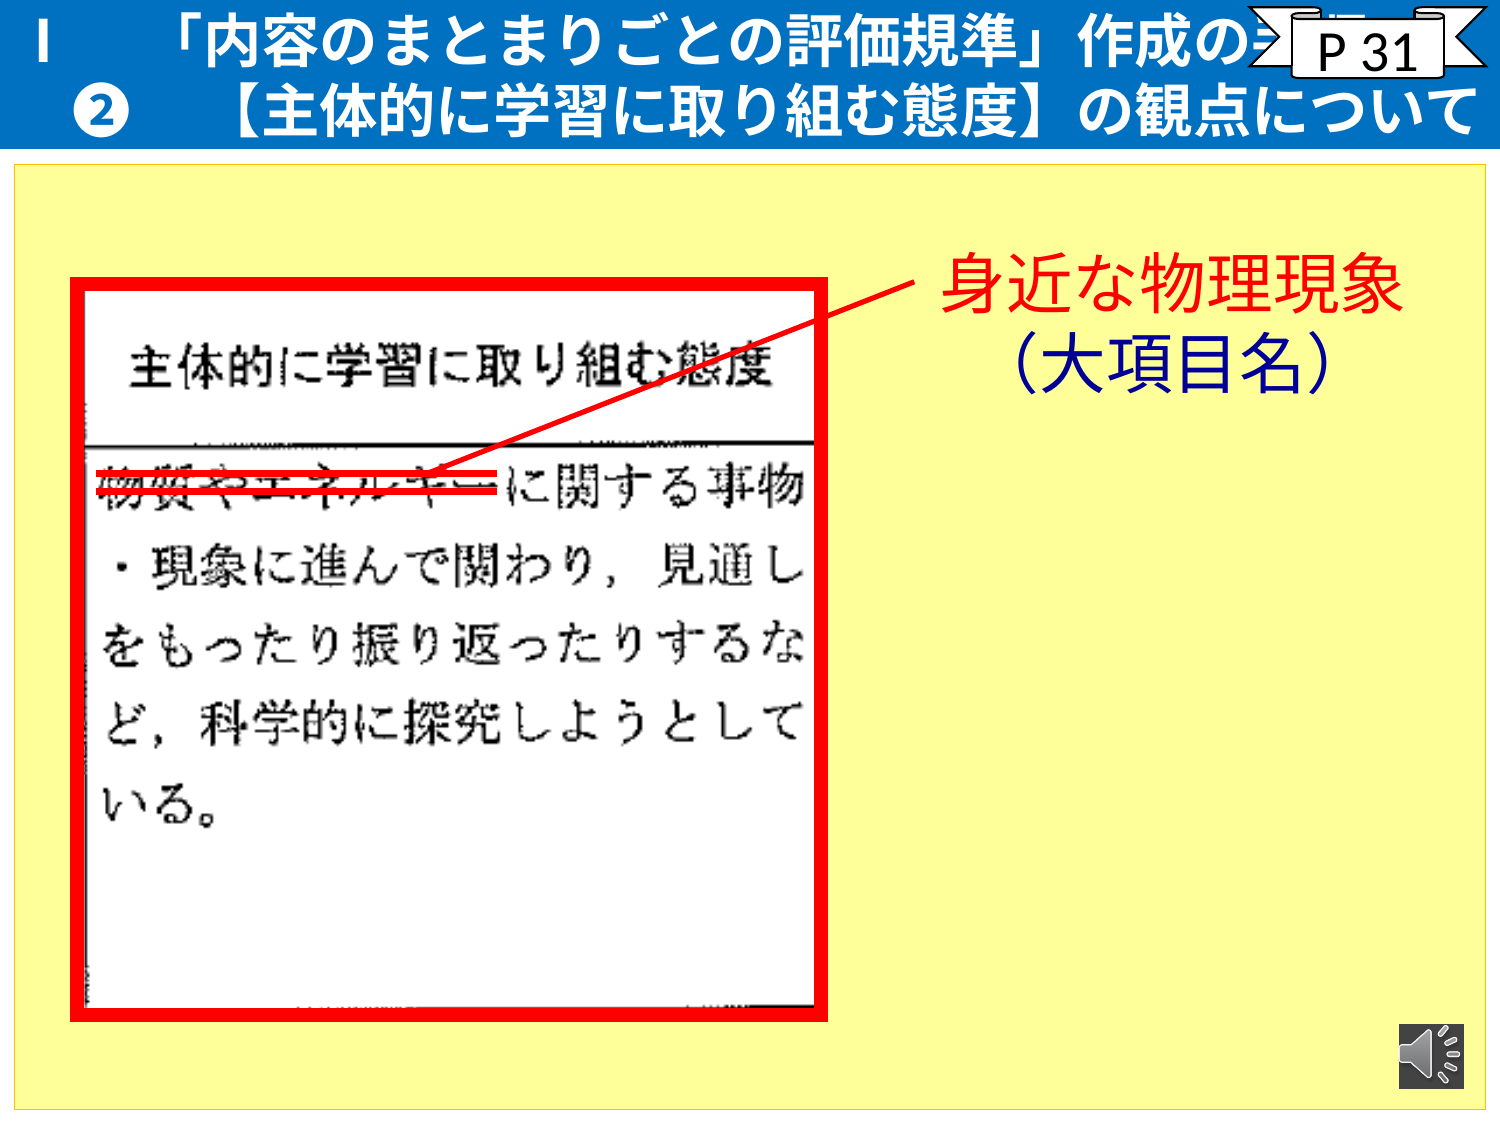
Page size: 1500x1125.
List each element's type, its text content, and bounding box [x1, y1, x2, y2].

text_box Ⅰ 「内容のまとまりごとの評価規準」作成の手順 ➋ 【主体的に学習に取り組む態度】の観点について [0, 0, 1500, 150]
text_box 身近な物理現象 （大項目名） [910, 234, 1436, 410]
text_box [426, 281, 915, 474]
picture [1397, 1022, 1465, 1090]
text_box [14, 164, 1486, 1110]
picture [76, 278, 827, 1016]
text_box P 31 [1247, 6, 1489, 80]
